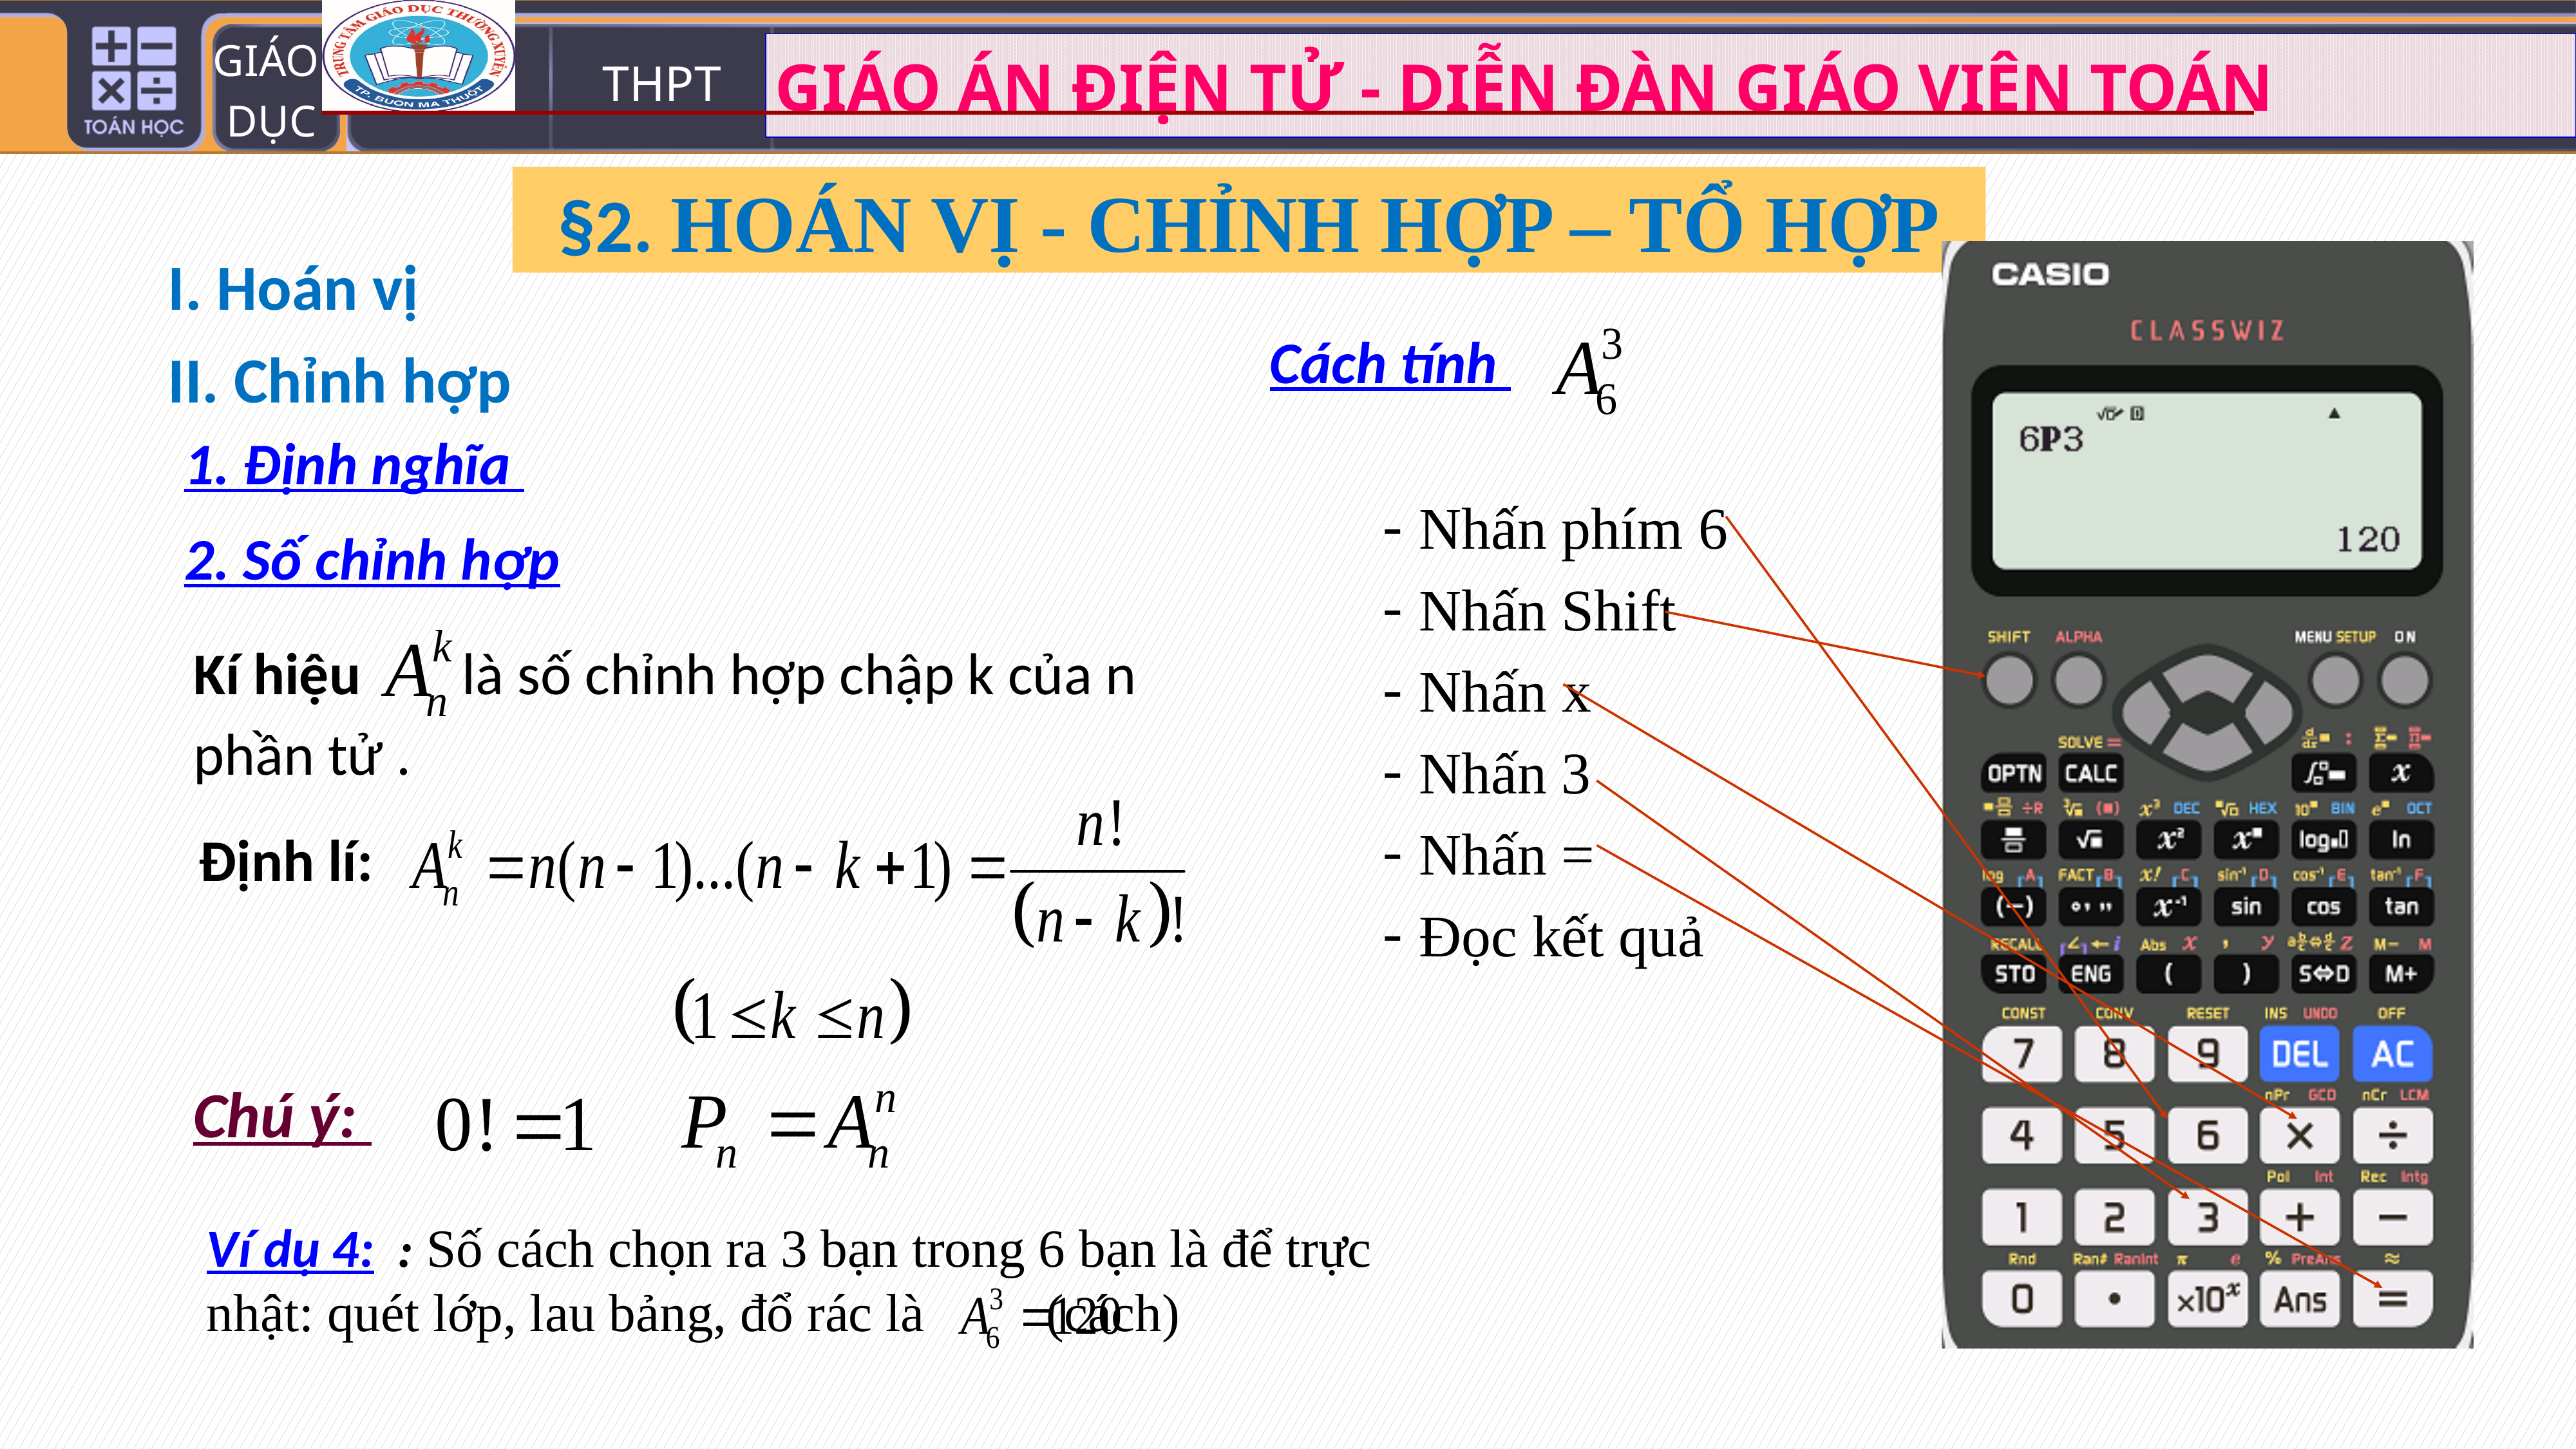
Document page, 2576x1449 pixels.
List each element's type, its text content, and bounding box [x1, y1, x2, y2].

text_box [1563, 684, 2298, 1119]
text_box 1. Định nghĩa [175, 421, 626, 502]
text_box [1596, 845, 2383, 1289]
picture [1942, 241, 2474, 1349]
text_box Chú ý: [184, 1068, 554, 1155]
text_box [1665, 611, 1986, 677]
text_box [1725, 516, 2168, 683]
text_box I. Hoán vị [158, 241, 754, 328]
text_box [183, 611, 1255, 784]
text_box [949, 1274, 1130, 1362]
text_box 2. Số chỉnh hợp [175, 516, 626, 597]
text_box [1260, 309, 1712, 434]
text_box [667, 1063, 913, 1187]
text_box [424, 1079, 601, 1171]
text_box Nhấn phím 6 Nhấn Shift Nhấn x Nhấn 3 Nhấn = Đọc kết quả [1373, 475, 1791, 973]
text_box Định lí: [189, 817, 395, 898]
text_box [1596, 780, 2190, 844]
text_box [666, 964, 918, 1079]
text_box Ví dụ 4: : Số cách chọn ra 3 bạn trong 6 bạn là để trực nhật: quét lớp, lau bảng, đổ rác là (cách) [197, 1208, 1486, 1347]
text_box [399, 780, 1195, 980]
text_box II. Chỉnh hợp [158, 334, 754, 421]
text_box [321, 0, 2255, 274]
